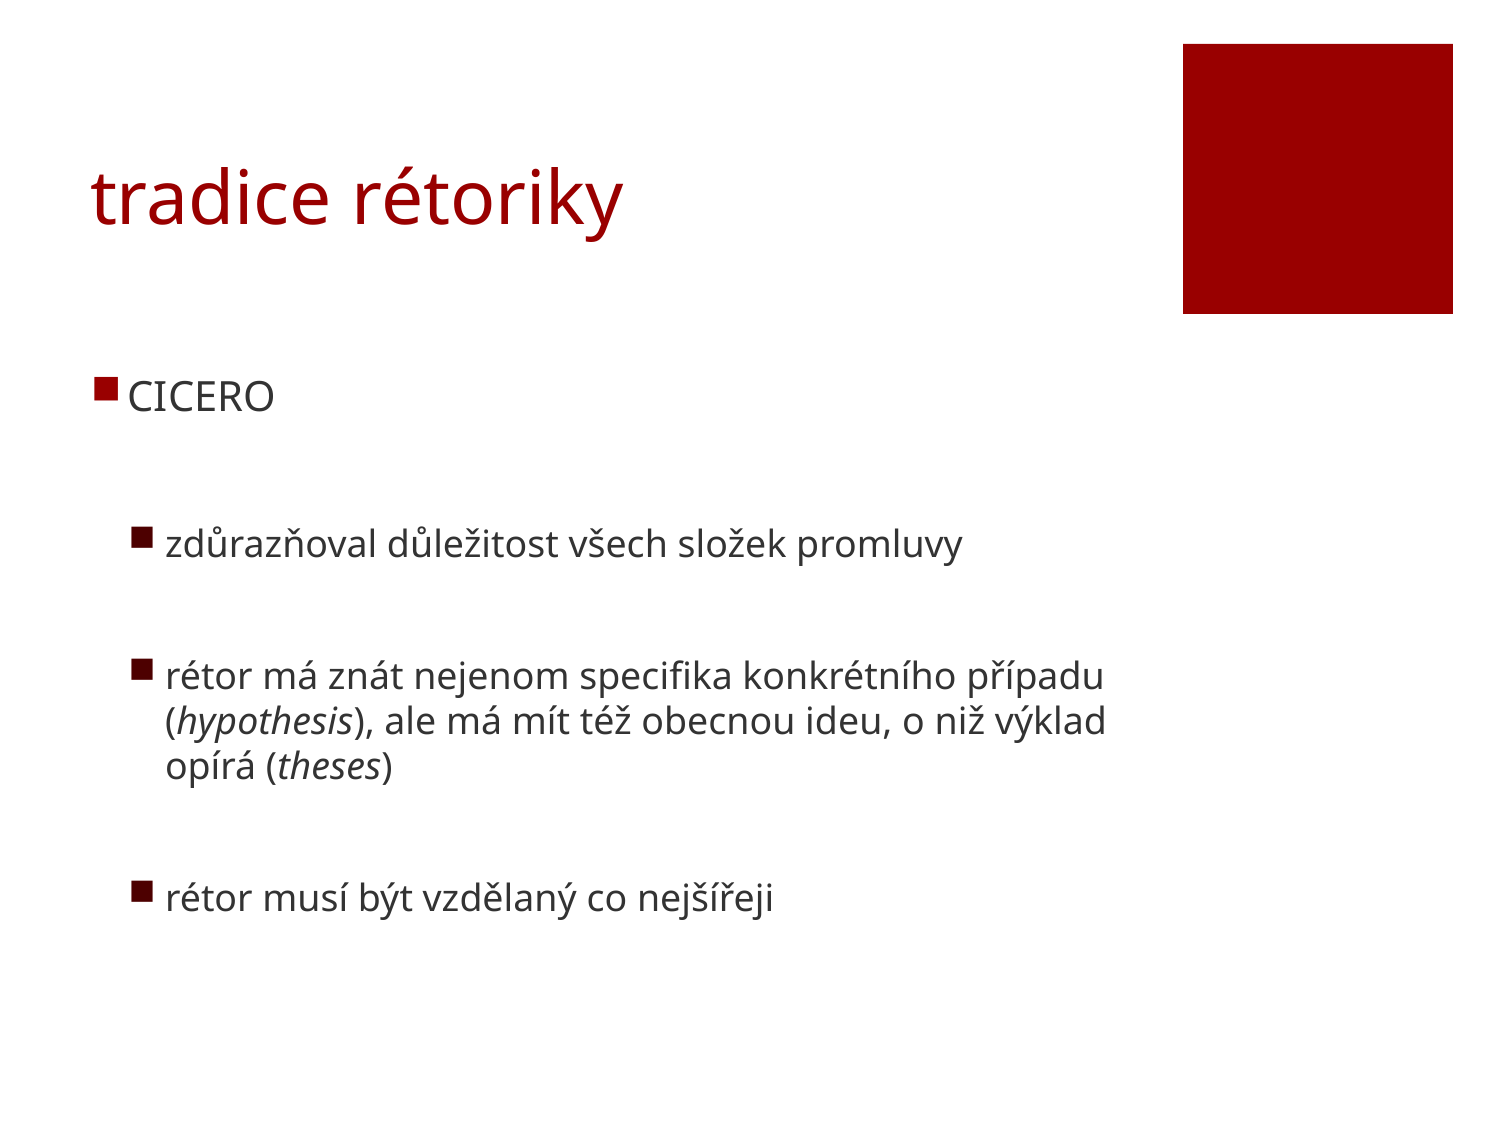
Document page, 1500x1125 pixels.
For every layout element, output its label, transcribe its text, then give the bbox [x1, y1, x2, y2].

list CICERO zdůrazňoval důležitost všech složek promluvy rétor má znát nejenom specifika konkrétního případu (hypothesis), ale má mít též obecnou ideu, o niž výklad opírá (theses) rétor musí být vzdělaný co nejšířeji [75, 362, 1143, 1005]
title tradice rétoriky [75, 149, 1143, 338]
